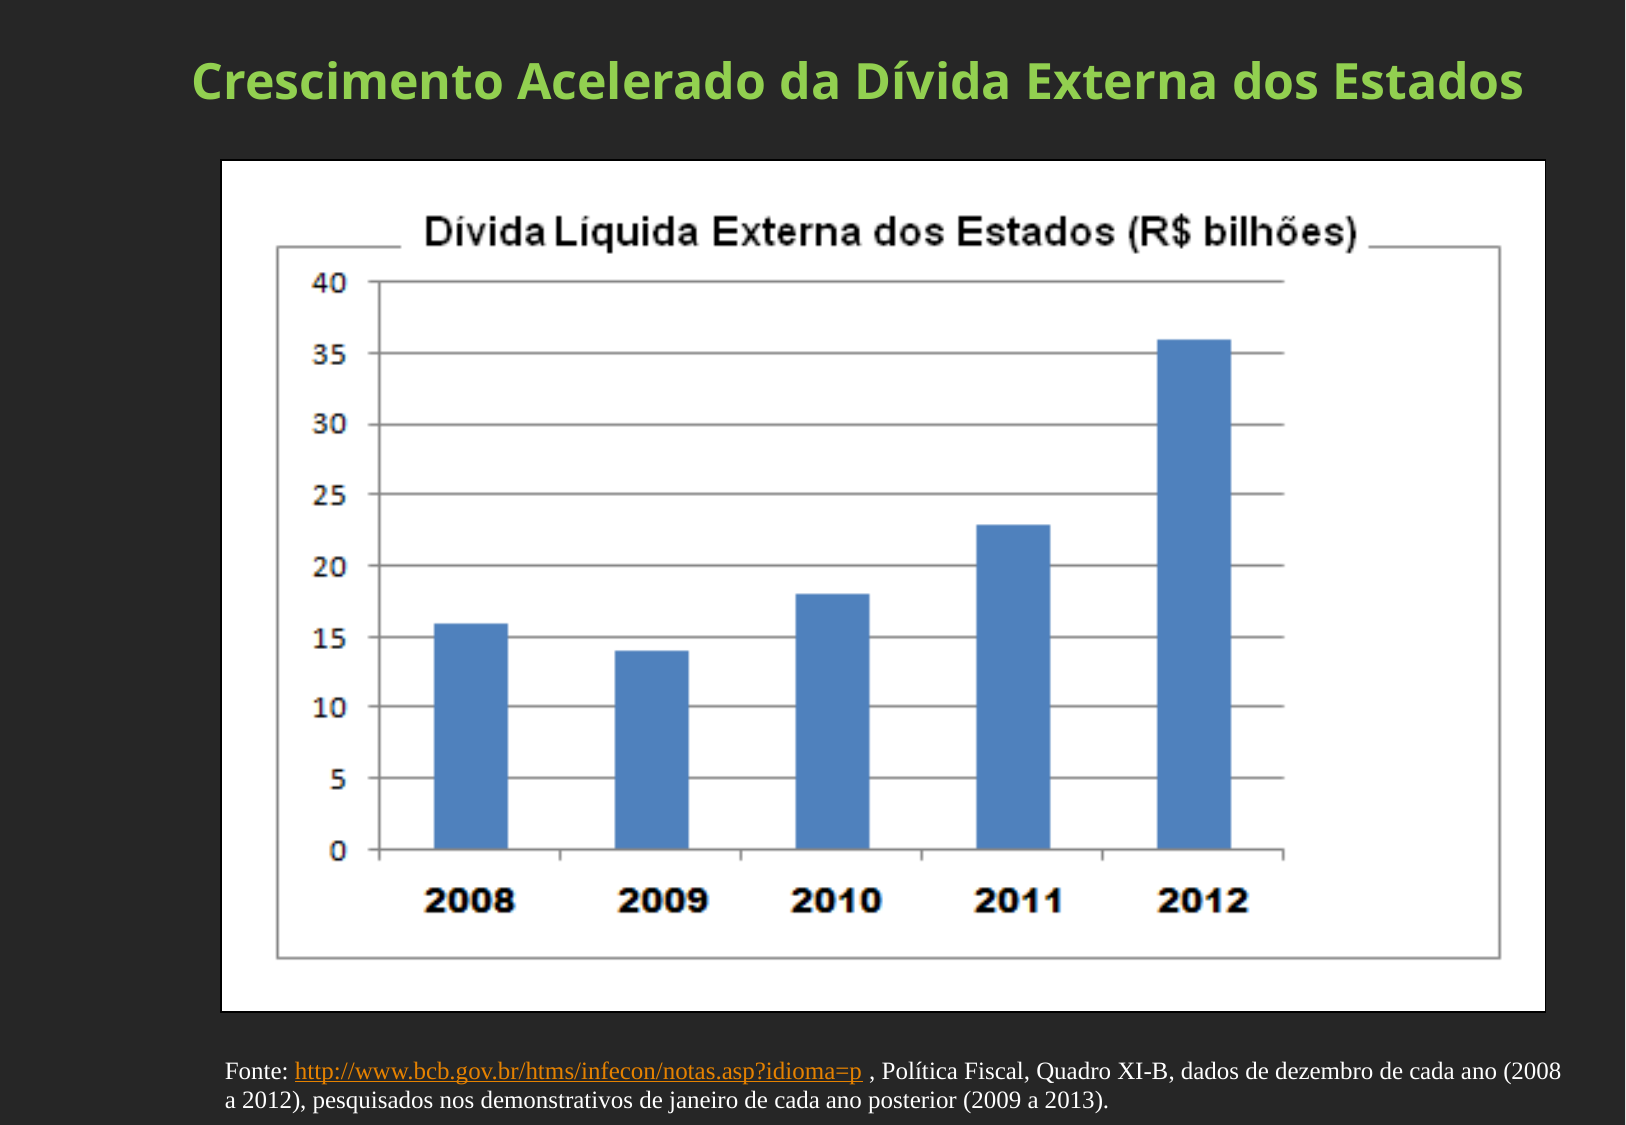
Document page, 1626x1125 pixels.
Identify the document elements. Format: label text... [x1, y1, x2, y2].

picture [221, 160, 1545, 1012]
text_box Fonte: http://www.bcb.gov.br/htms/infecon/notas.asp?idioma=p , Política Fiscal, Quadro XI-B, dados de dezembro de cada ano (2008 a 2012), pesquisados nos demonstrativos de janeiro de cada ano posterior (2009 a 2013). [210, 1046, 1581, 1122]
text_box Crescimento Acelerado da Dívida Externa dos Estados [91, 42, 1625, 118]
